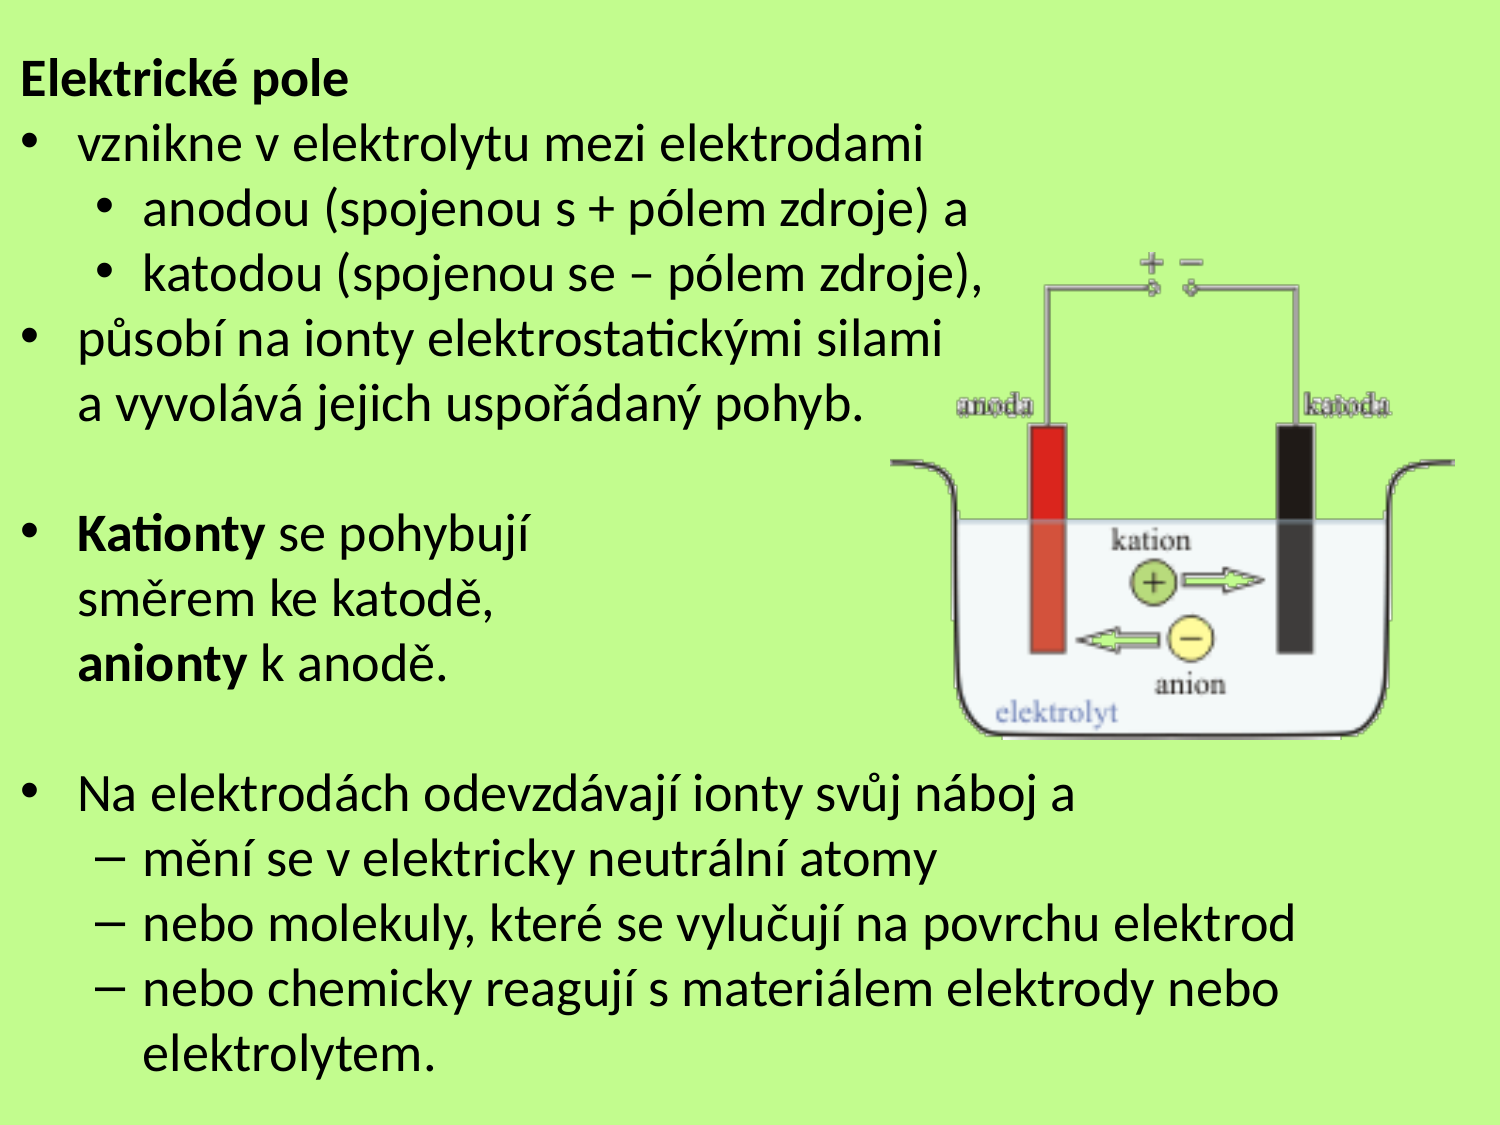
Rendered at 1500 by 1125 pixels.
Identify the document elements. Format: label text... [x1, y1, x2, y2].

picture [890, 251, 1455, 740]
list Elektrické pole vznikne v elektrolytu mezi elektrodami anodou (spojenou s + pólem zdroje) a katodou (spojenou se – pólem zdroje), působí na ionty elektrostatickými silami a vyvolává jejich uspořádaný pohyb. Kationty se pohybují směrem ke katodě, anionty k anodě. Na elektrodách odevzdávají ionty svůj náboj a mění se v elektricky neutrální atomy nebo molekuly, které se vylučují na povrchu elektrod nebo chemicky reagují s materiálem elektrody nebo elektrolytem. [5, 35, 1389, 1067]
